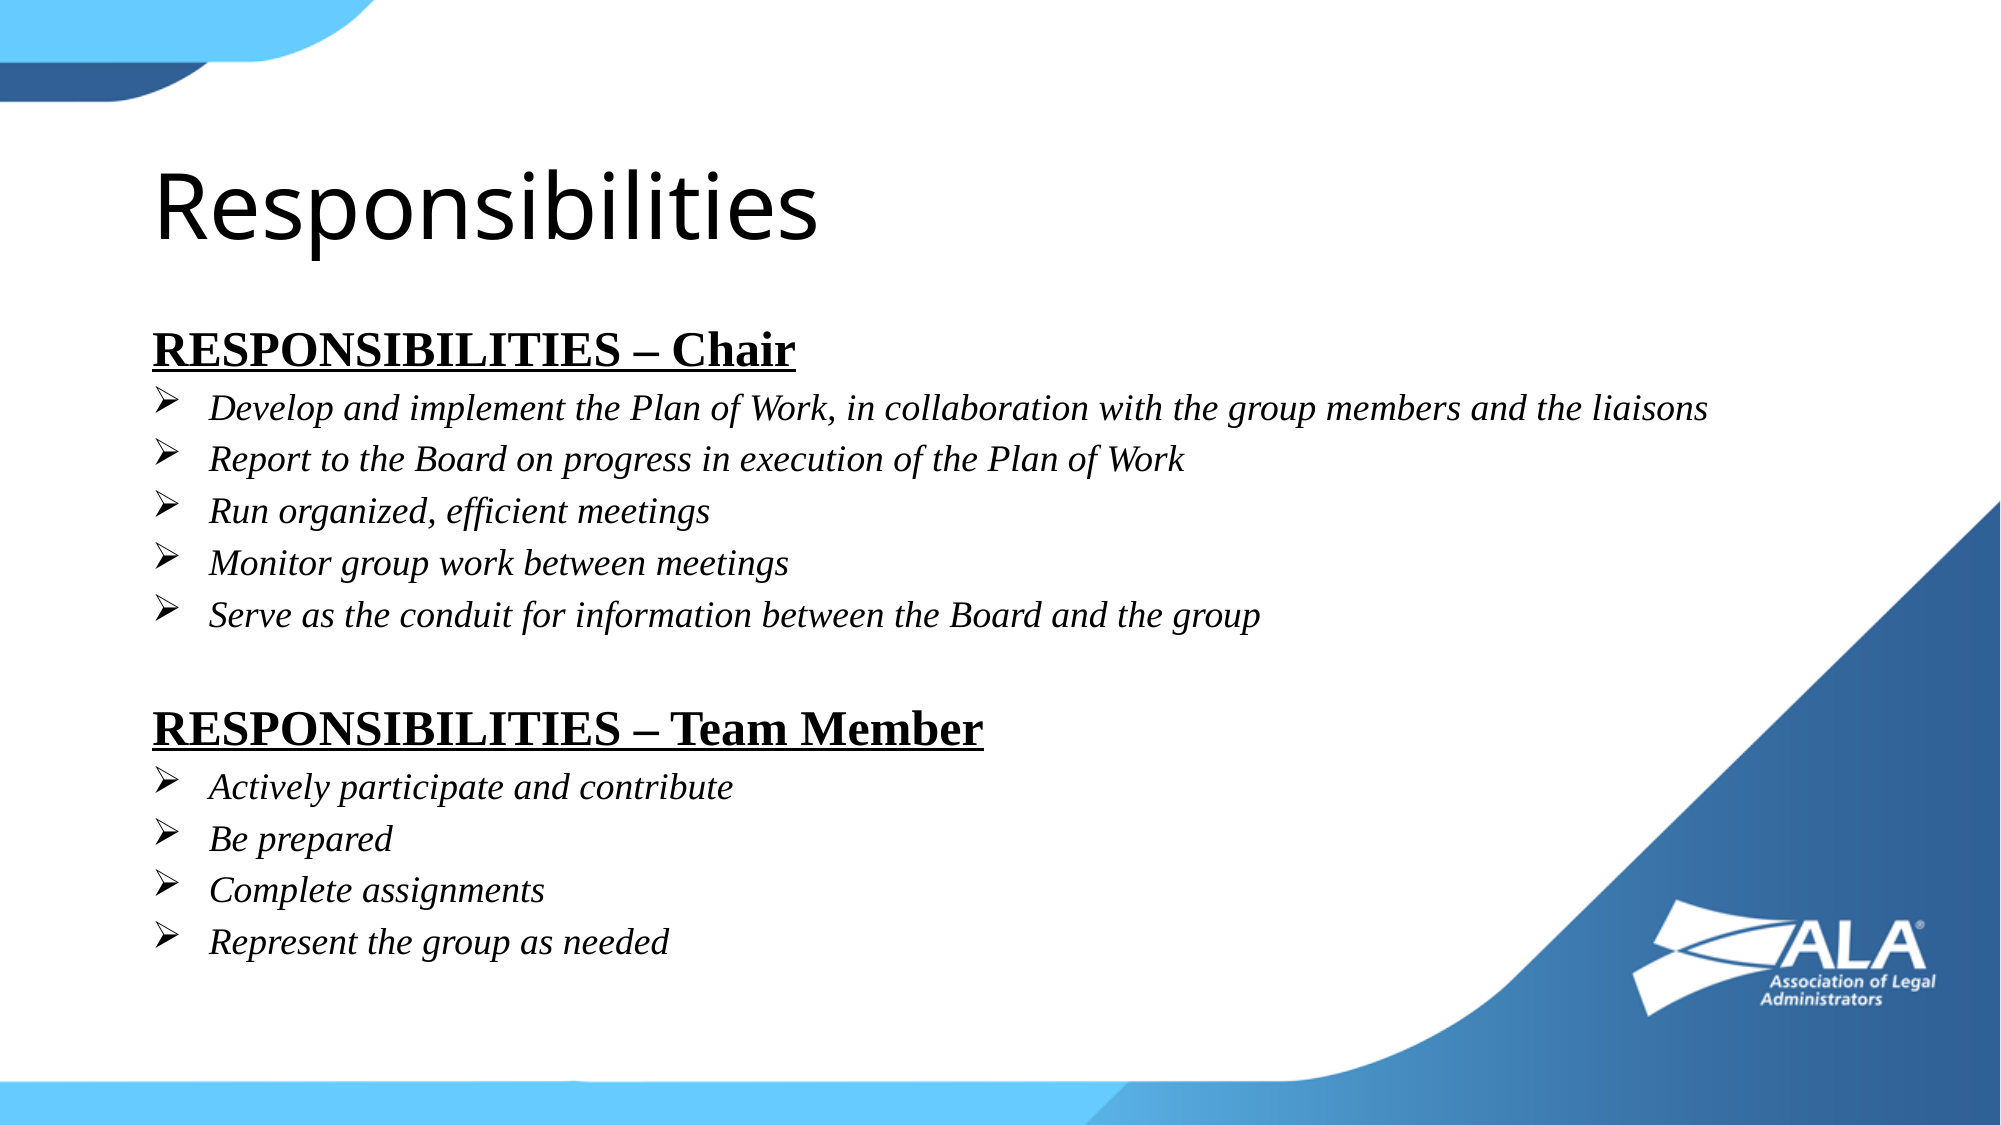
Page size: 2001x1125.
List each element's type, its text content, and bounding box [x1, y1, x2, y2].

title Responsibilities [137, 121, 1863, 299]
picture [0, 0, 2001, 1125]
list RESPONSIBILITIES – Chair Develop and implement the Plan of Work, in collaboration with the group members and the liaisons Report to the Board on progress in execution of the Plan of Work Run organized, efficient meetings Monitor group work between meetings Serve as the conduit for information between the Board and the group RESPONSIBILITIES – Team Member Actively participate and contribute Be prepared Complete assignments Represent the group as needed [137, 299, 1863, 1014]
